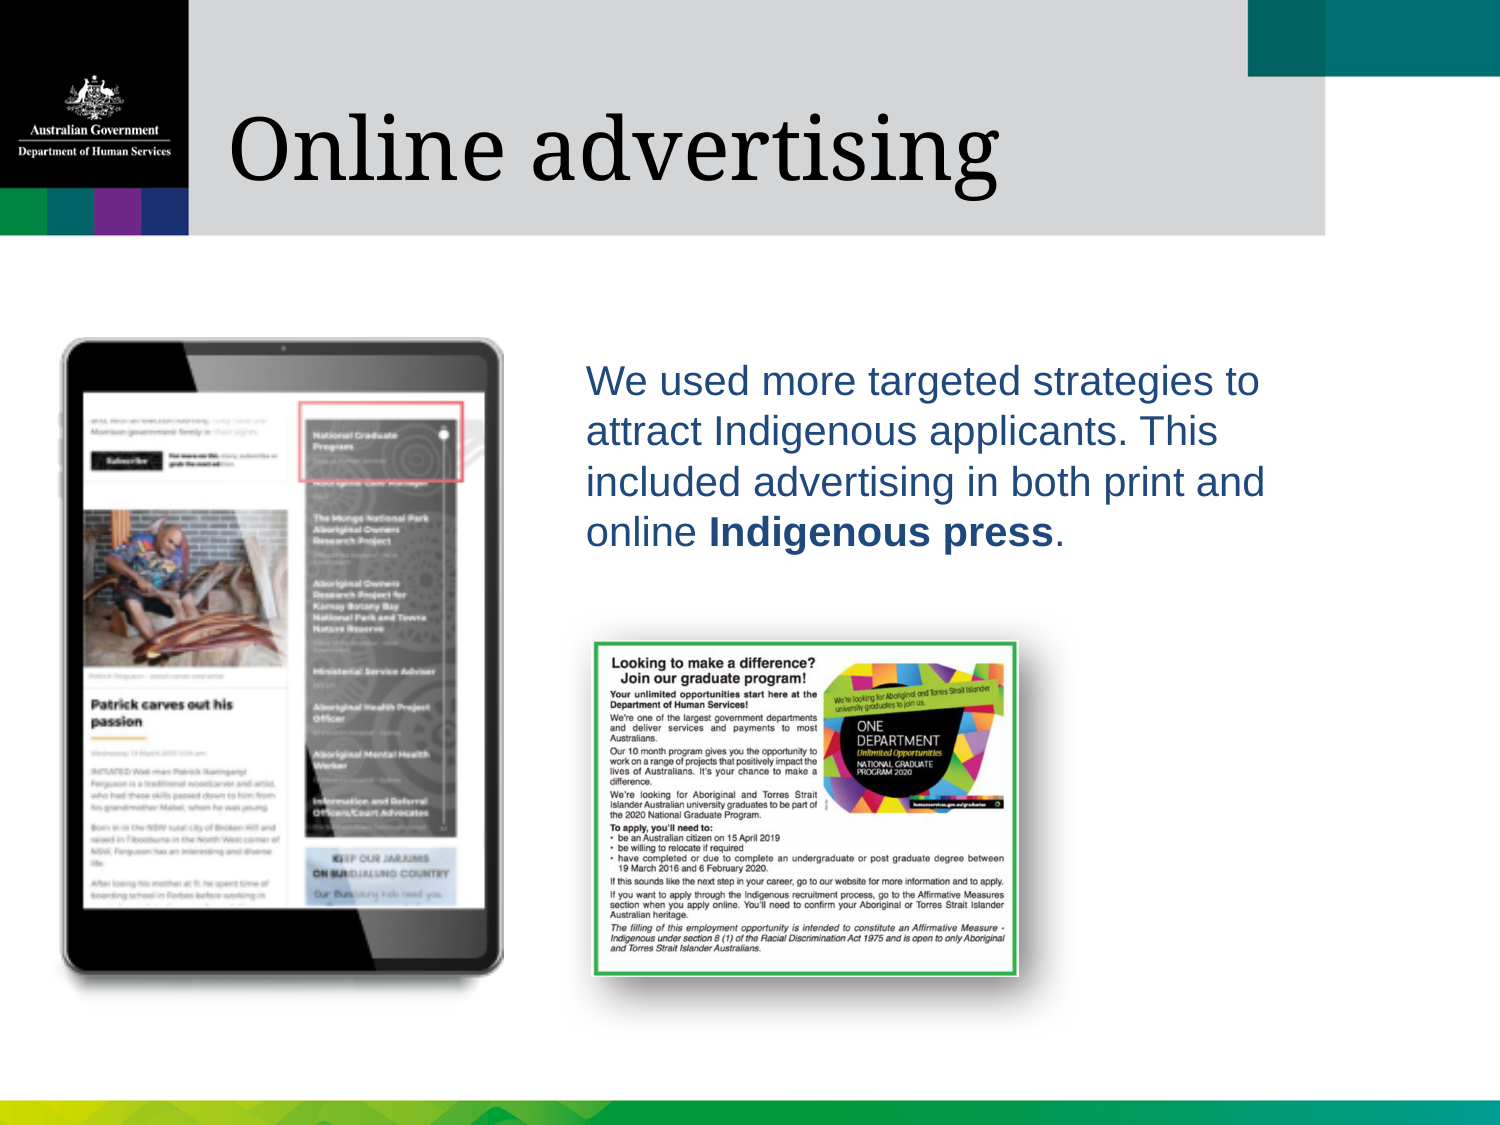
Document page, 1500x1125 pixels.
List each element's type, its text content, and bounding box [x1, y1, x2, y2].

text_box Online advertising [212, 85, 1380, 274]
picture [0, 0, 1500, 1125]
text_box We used more targeted strategies to attract Indigenous applicants. This included advertising in both print and online Indigenous press. [571, 346, 1340, 562]
